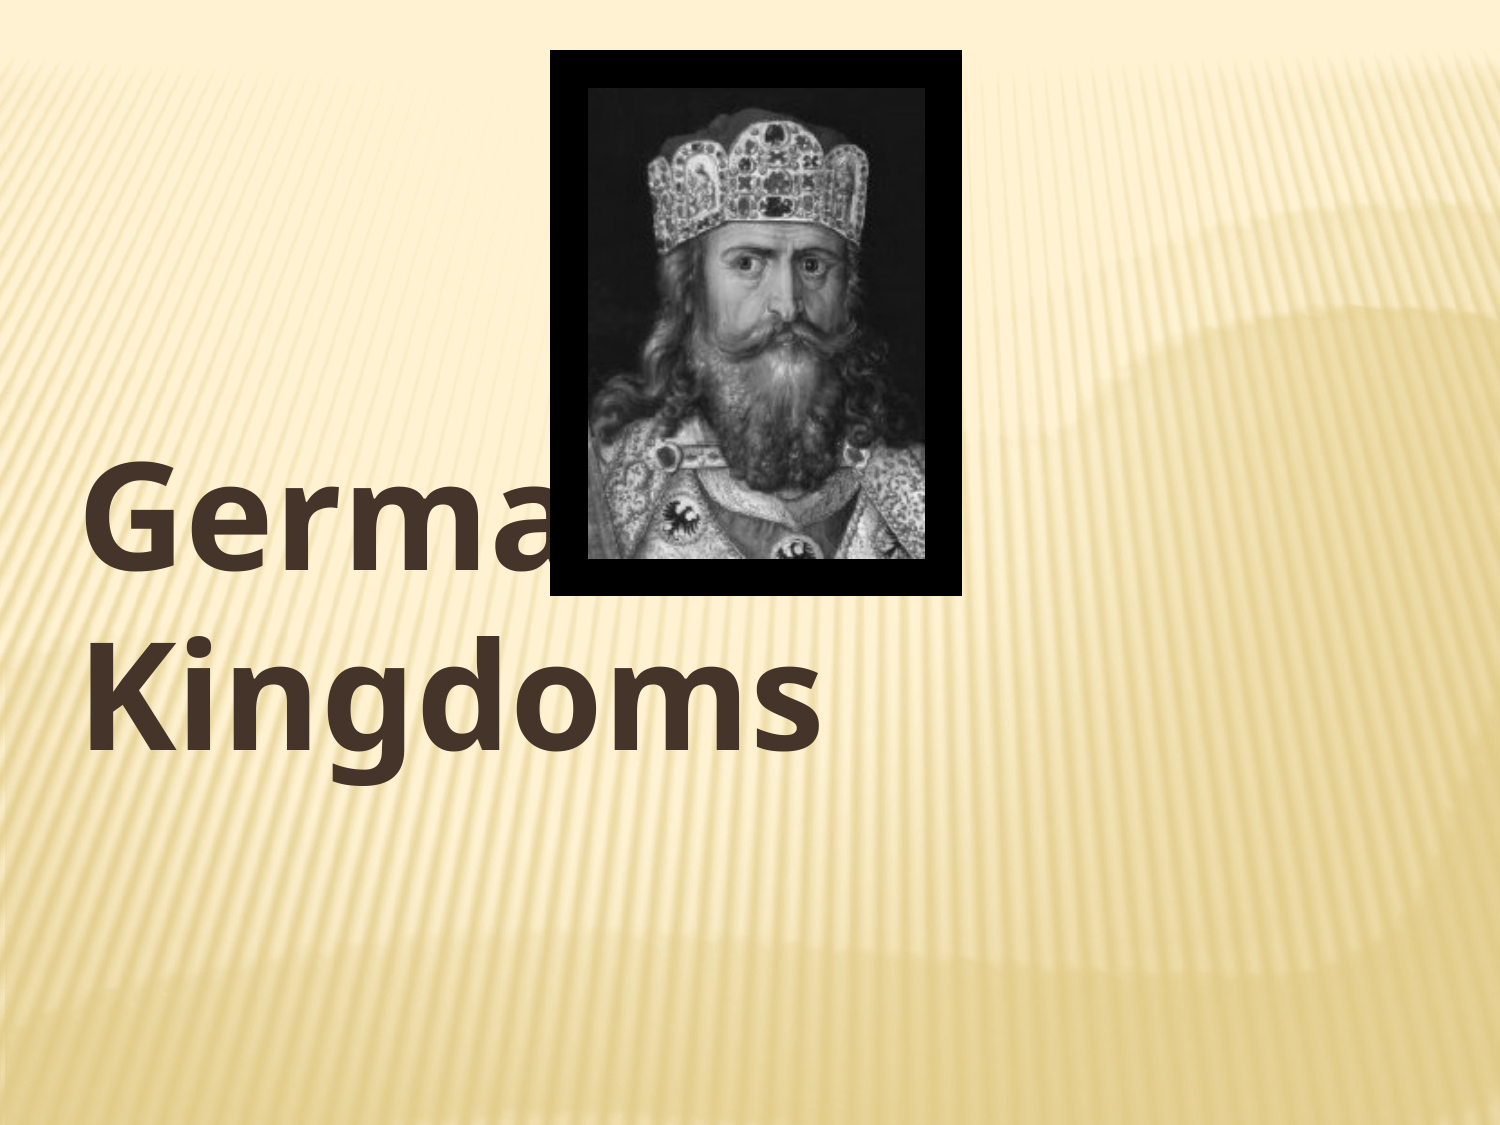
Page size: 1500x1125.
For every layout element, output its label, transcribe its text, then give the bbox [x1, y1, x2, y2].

picture [0, 0, 1500, 1125]
subtitle Germanic Kingdoms [62, 637, 1450, 788]
